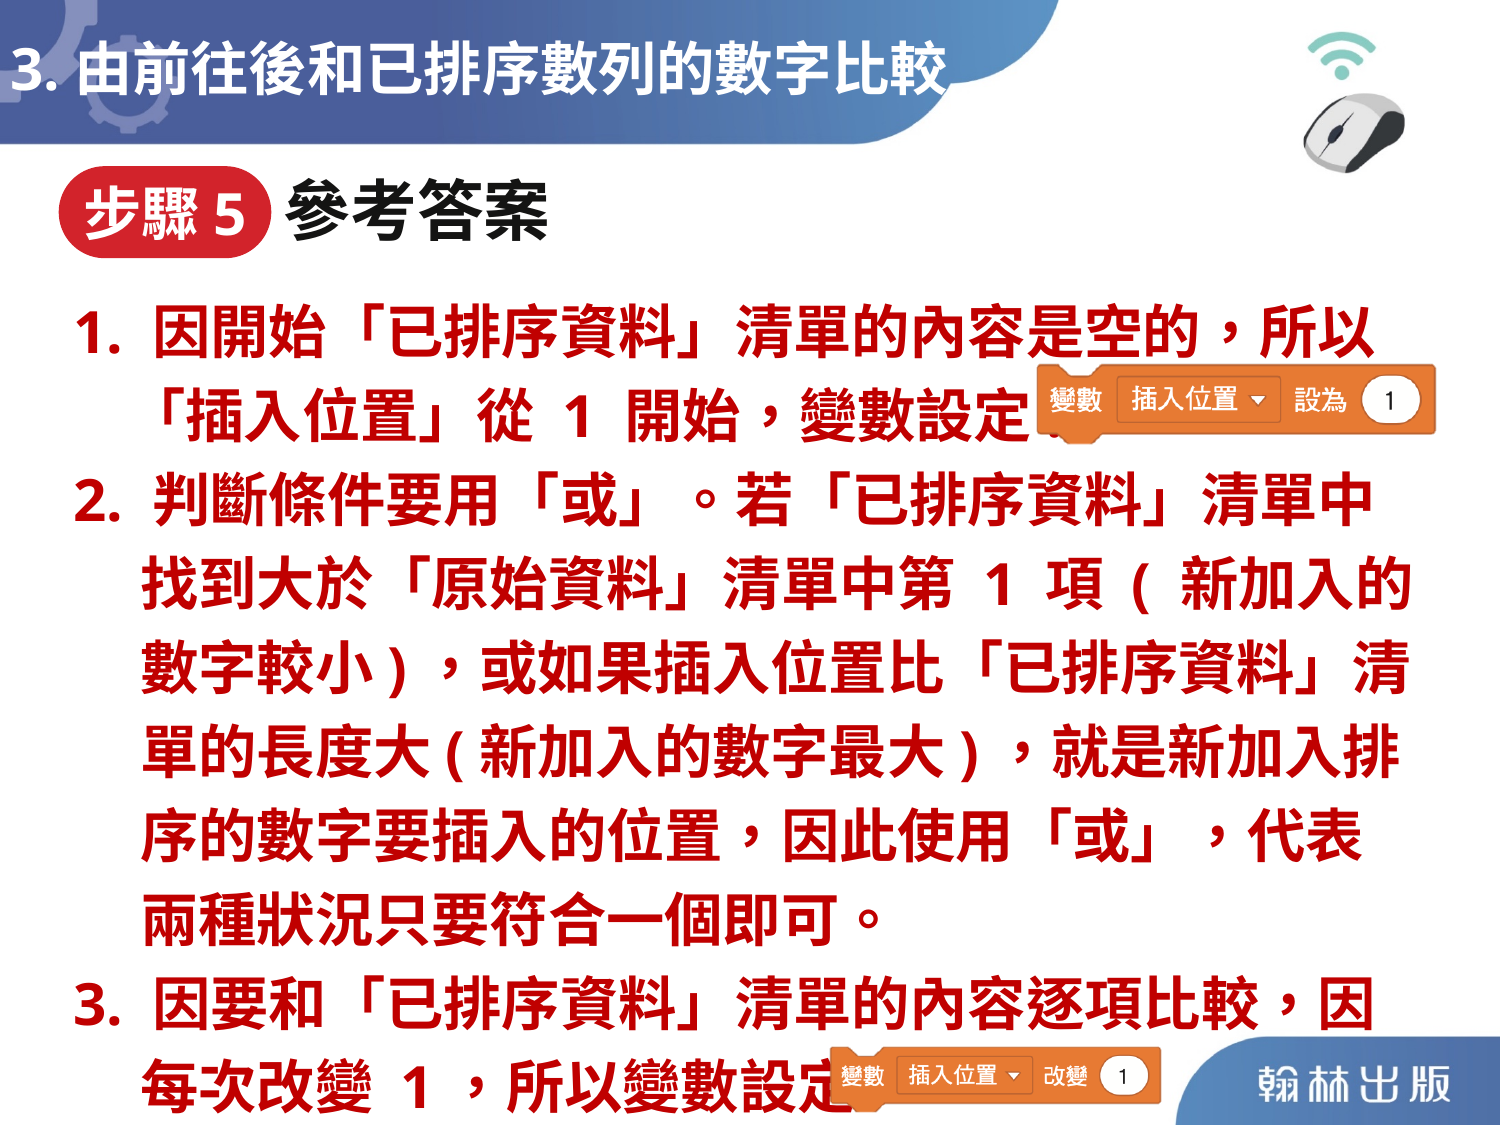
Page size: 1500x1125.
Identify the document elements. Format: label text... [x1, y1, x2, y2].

title 3.由前往後和已排序數列的數字比較 [0, 0, 1040, 153]
text_box 1. 因開始「已排序資料」清單的內容是空的，所以 「插入位置」從 1 開始，變數設定: 2. 判斷條件要用「或」。若「已排序資料」清單中 找到大於「原始資料」清單中第 1 項 ( 新加入的 數字較小)，或如果插入位置比「已排序資料」清 單的長度大(新加入的數字最大)，就是新加入排 序的數字要插入的位置，因此使用「或」，代表 兩種狀況只要符合一個即可。 3. 因要和「已排序資料」清單的內容逐項比較，因 每次改變 1，所以變數設定 [58, 273, 1487, 1125]
picture [1026, 352, 1455, 454]
picture [0, 0, 1500, 1125]
text_box 步驟5 [58, 166, 272, 259]
picture [815, 1040, 1170, 1121]
text_box 參考答案 [277, 162, 1322, 273]
